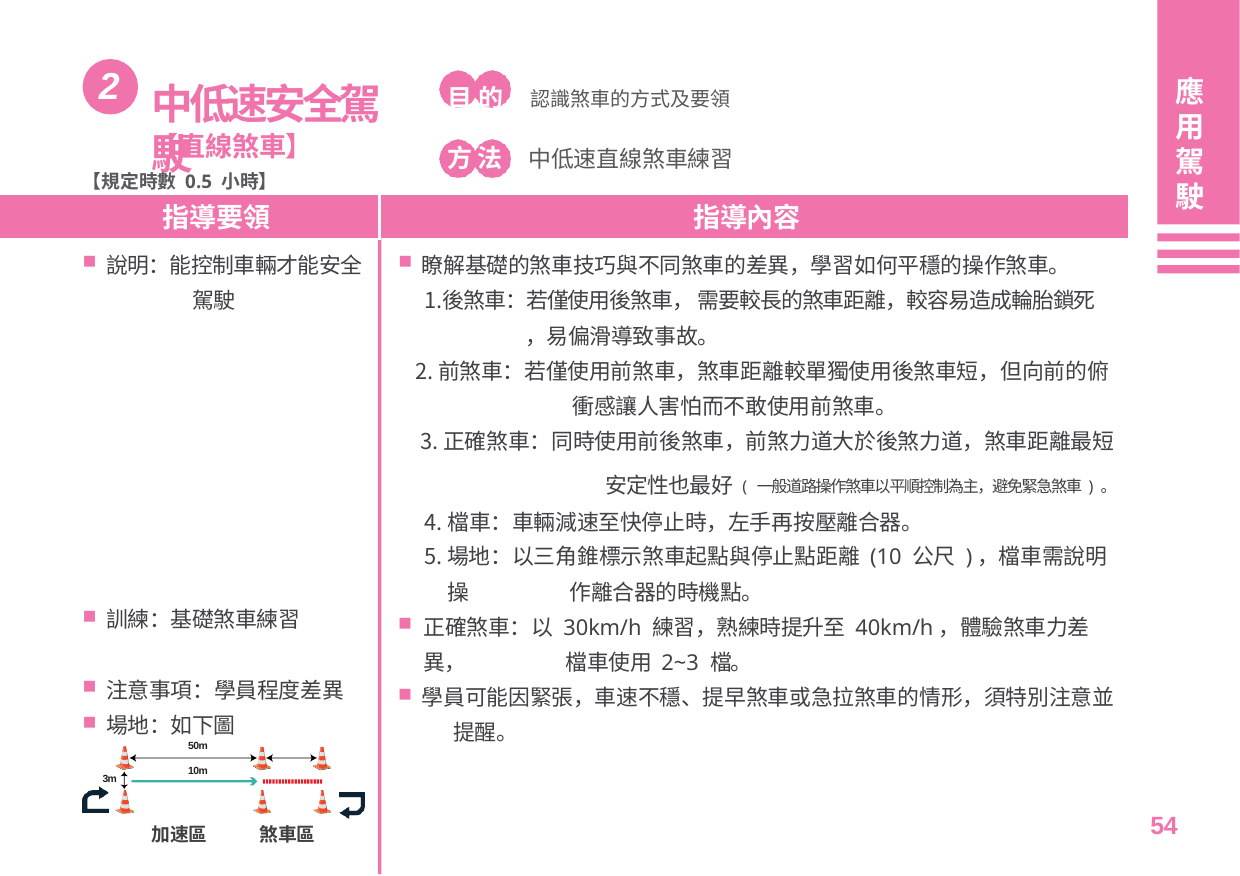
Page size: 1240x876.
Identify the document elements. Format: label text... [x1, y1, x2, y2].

text_box 2 [96, 59, 122, 107]
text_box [82, 777, 365, 819]
text_box 中低速安全駕駛 [149, 75, 416, 178]
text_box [115, 746, 332, 775]
text_box [1157, 249, 1240, 258]
text_box 目 的 認識煞車的方式及要領 [512, 71, 760, 115]
text_box 中低速直線煞車練習 [526, 142, 737, 173]
text_box [82, 61, 139, 115]
picture [439, 70, 511, 108]
text_box 應用駕駛 [1172, 71, 1207, 214]
text_box 54 [1148, 807, 1181, 840]
text_box [1157, 233, 1240, 242]
text_box [1157, 265, 1240, 274]
picture [439, 139, 511, 178]
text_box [0, 193, 1129, 875]
text_box 【直線煞車】 【規定時數 0.5 小時】 [80, 115, 317, 191]
text_box [1157, 0, 1240, 225]
